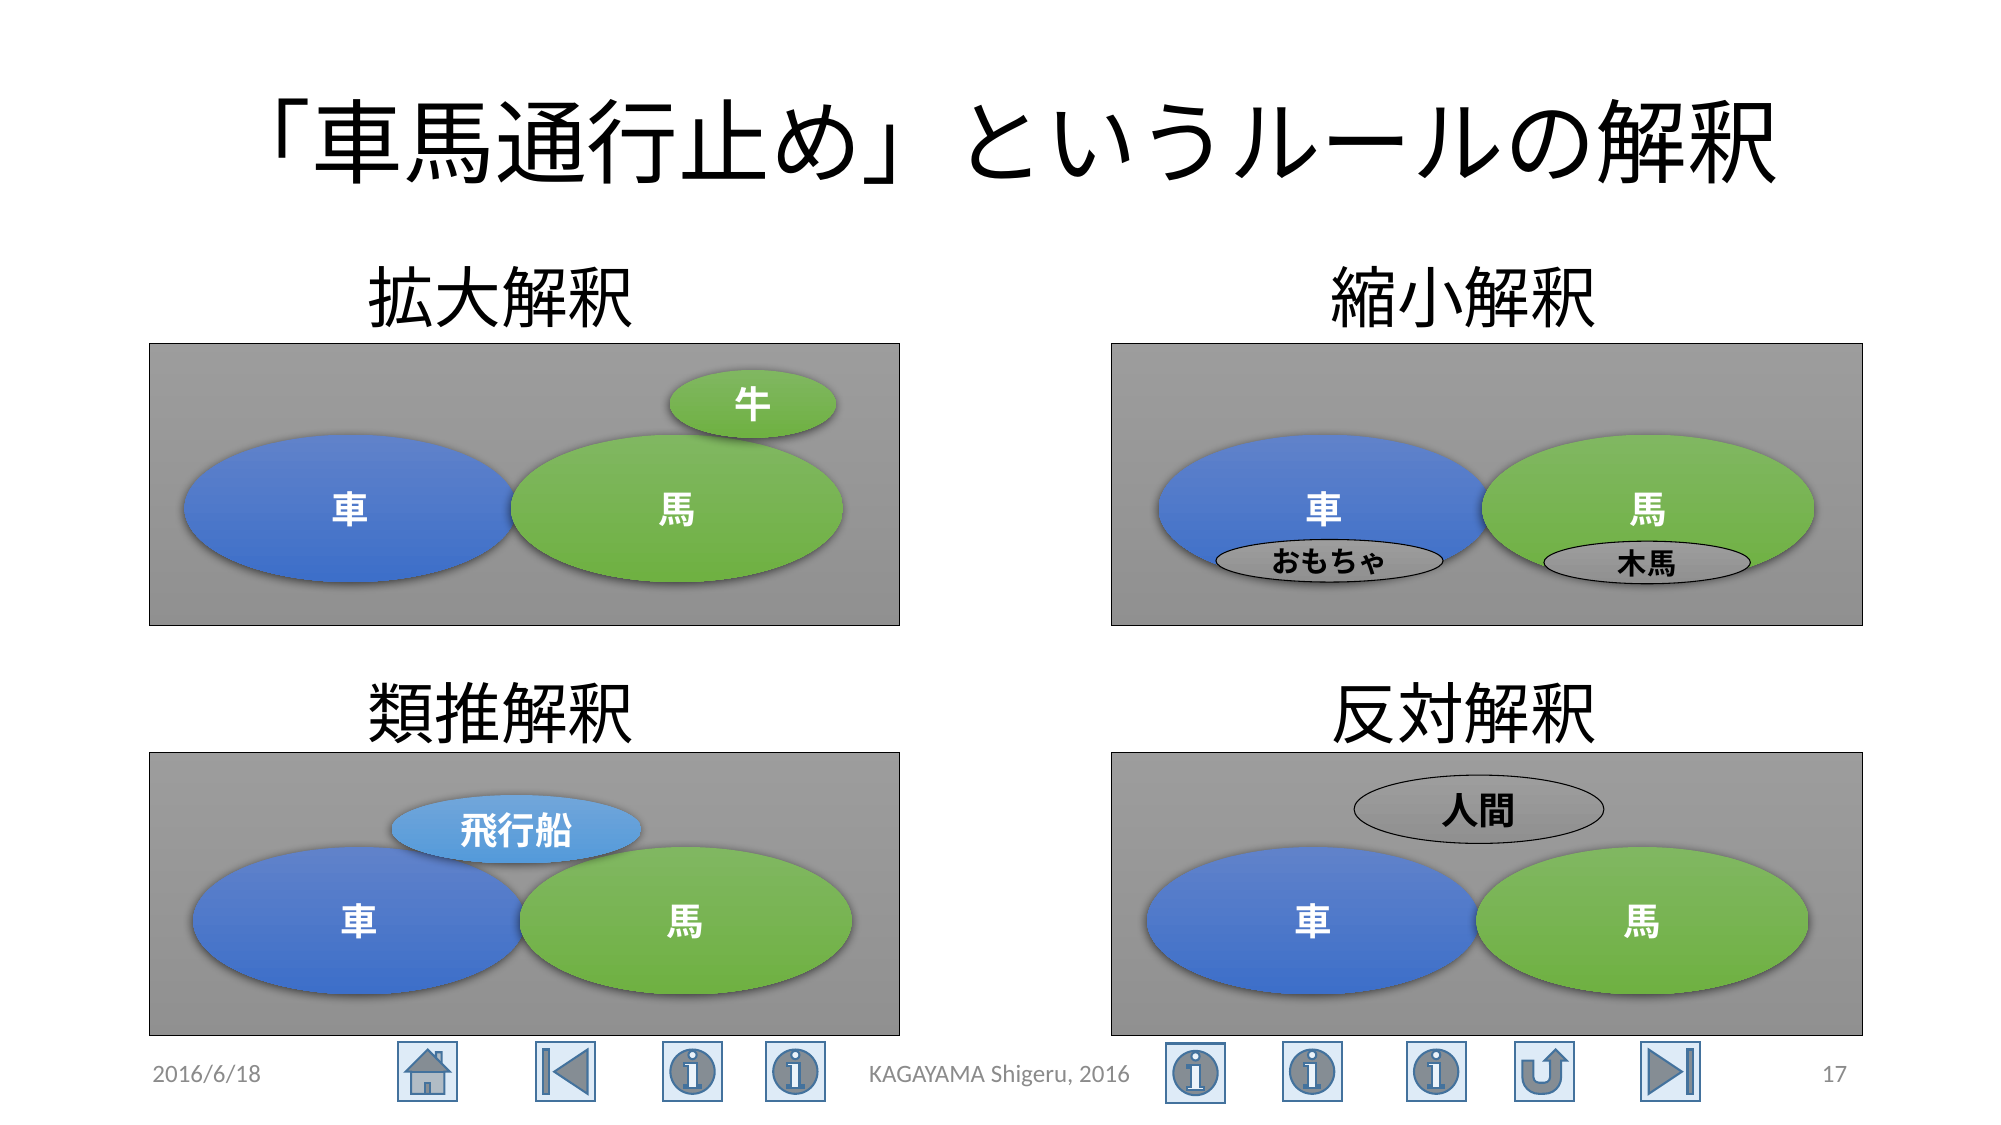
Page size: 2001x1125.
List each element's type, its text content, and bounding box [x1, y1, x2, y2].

text_box 車 [184, 434, 510, 582]
text_box 牛 [669, 369, 836, 438]
text_box 馬 [519, 846, 852, 995]
text_box 反対解釈 [1216, 664, 1712, 759]
text_box おもちゃ [1215, 538, 1444, 583]
text_box 類推解釈 [253, 664, 749, 759]
text_box 馬 [1476, 846, 1809, 995]
title 「車馬通行止め」というルールの解釈 [137, 59, 1863, 234]
text_box [149, 752, 900, 1036]
text_box 馬 [510, 434, 844, 582]
slide_number 17 [1412, 1042, 1863, 1103]
text_box [1111, 343, 1863, 626]
text_box 飛行船 [391, 795, 642, 864]
text_box 車 [1158, 434, 1482, 565]
text_box 車 [193, 846, 519, 995]
text_box 馬 [1482, 434, 1815, 567]
footer KAGAYAMA Shigeru, 2016 [662, 1042, 1338, 1103]
text_box 縮小解釈 [1216, 248, 1712, 344]
text_box 人間 [1353, 774, 1605, 844]
text_box 車 [1147, 846, 1474, 995]
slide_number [137, 1042, 588, 1103]
text_box 拡大解釈 [253, 248, 749, 344]
text_box [149, 343, 900, 626]
text_box [1111, 752, 1863, 1036]
text_box 木馬 [1543, 540, 1751, 585]
